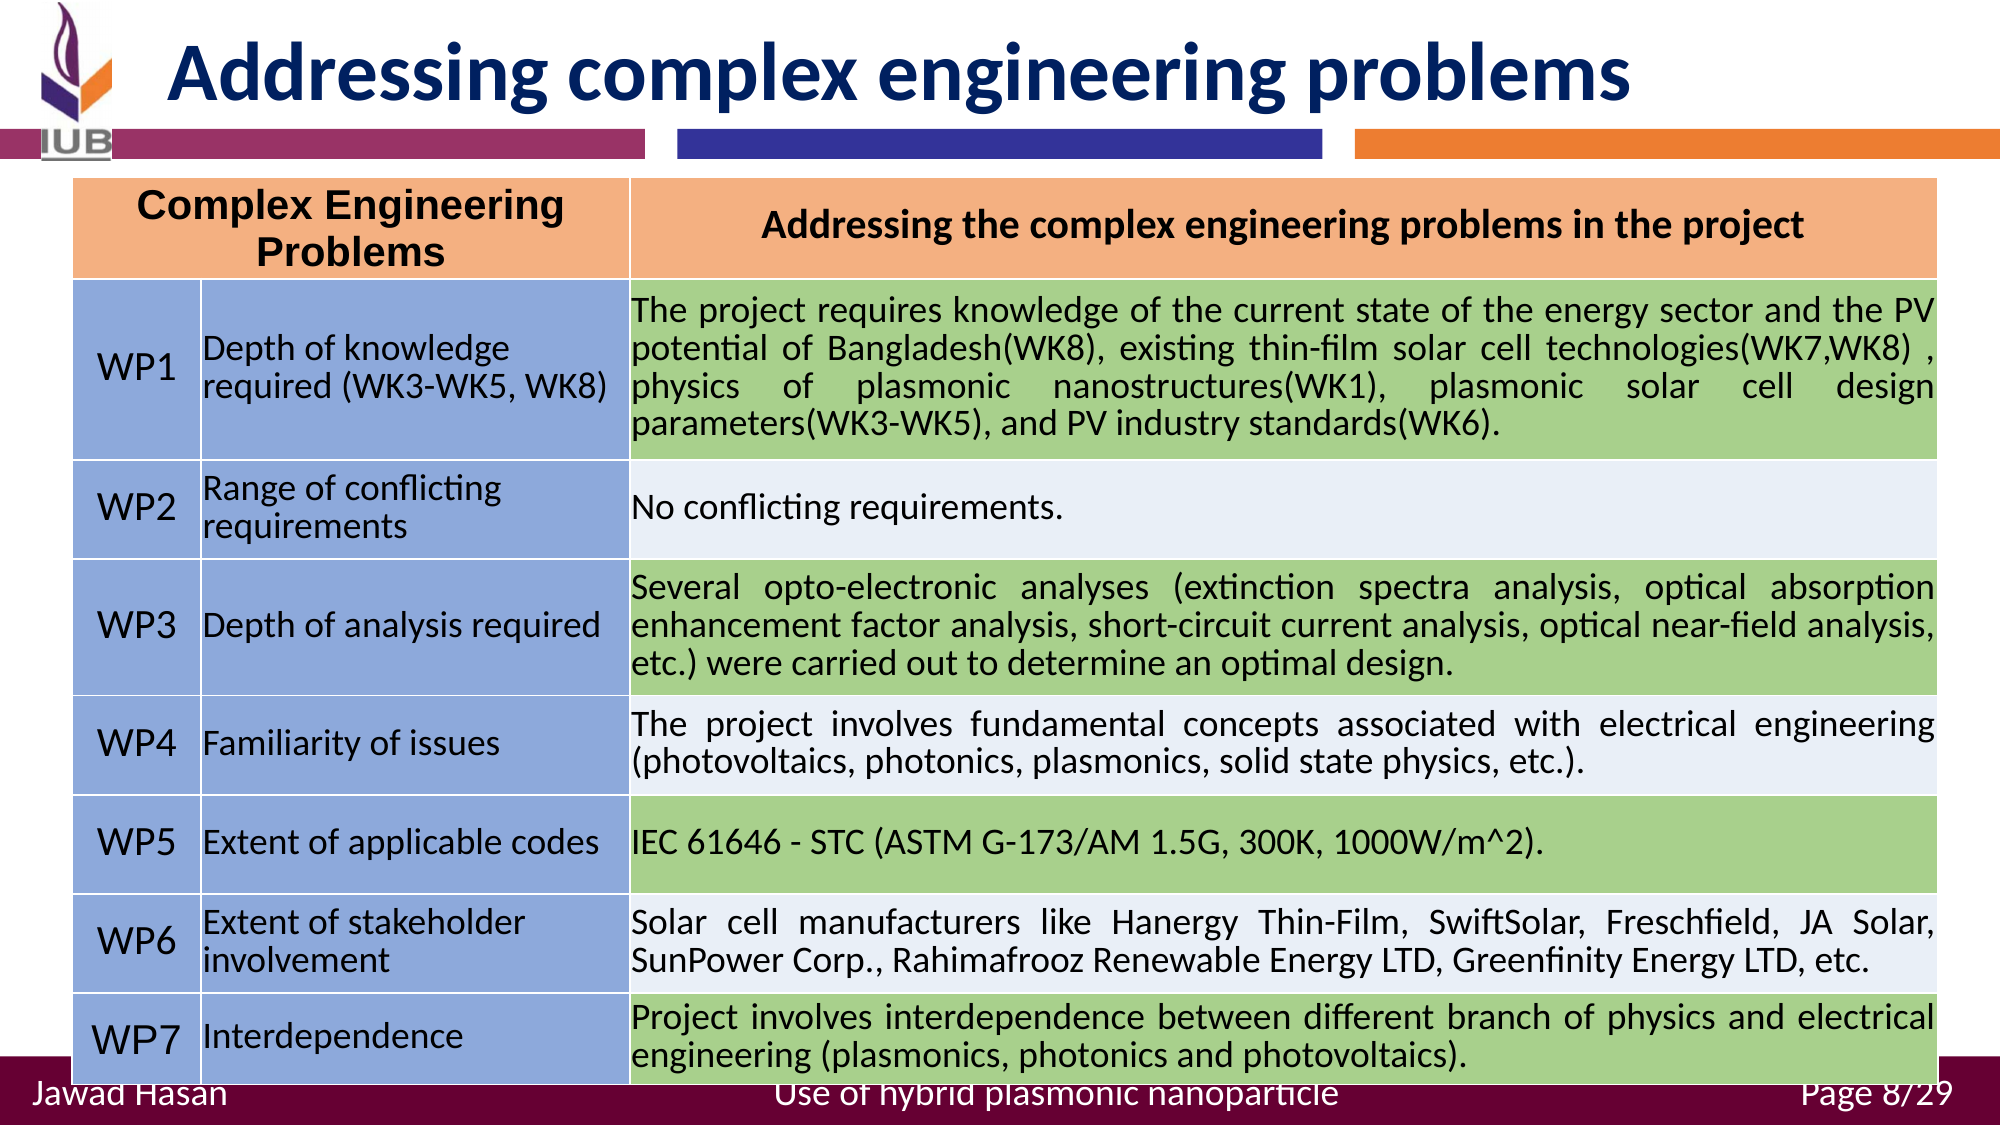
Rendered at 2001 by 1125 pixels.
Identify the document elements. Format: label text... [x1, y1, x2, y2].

table_cell Range of conflicting requirements [202, 461, 629, 558]
table_cell WP3 [73, 560, 200, 695]
table_cell The project requires knowledge of the current state of the energy sector and the PV potential of Bangladesh(WK8), existing thin-film solar cell technologies(WK7,WK8) , physics of plasmonic nanostructures(WK1), plasmonic solar cell design parameters(WK3-WK5), and PV industry standards(WK6). [631, 280, 1937, 459]
table_cell The project involves fundamental concepts associated with electrical engineering (photovoltaics, photonics, plasmonics, solid state physics, etc.). [631, 696, 1937, 794]
table_cell WP5 [73, 796, 200, 893]
table_cell WP2 [73, 461, 200, 558]
table_cell Solar cell manufacturers like Hanergy Thin-Film, SwiftSolar, Freschfield, JA Solar, SunPower Corp., Rahimafrooz Renewable Energy LTD, Greenfinity Energy LTD, etc. [631, 895, 1937, 992]
table_cell Depth of analysis required [202, 560, 629, 695]
text_box [677, 128, 1323, 159]
table_cell Depth of knowledge required (WK3-WK5, WK8) [202, 280, 629, 459]
table_cell Interdependence [202, 994, 629, 1084]
text_box Addressing complex engineering problems [152, 9, 1963, 125]
table_cell WP1 [73, 280, 200, 459]
text_box [1354, 128, 2000, 159]
table_cell WP7 [73, 994, 200, 1084]
table_cell Extent of stakeholder involvement [202, 895, 629, 992]
table_header Addressing the complex engineering problems in the project [631, 178, 1937, 278]
picture [41, 1, 112, 161]
table_cell No conflicting requirements. [631, 461, 1937, 558]
text_box [0, 128, 36, 159]
table_cell IEC 61646 - STC (ASTM G-173/AM 1.5G, 300K, 1000W/m^2). [631, 796, 1937, 893]
table_cell WP6 [73, 895, 200, 992]
table_cell WP4 [73, 696, 200, 794]
text_box [116, 128, 645, 159]
table_cell Extent of applicable codes [202, 796, 629, 893]
table_cell Several opto-electronic analyses (extinction spectra analysis, optical absorption enhancement factor analysis, short-circuit current analysis, optical near-field analysis, etc.) were carried out to determine an optimal design. [631, 560, 1937, 695]
table_cell Familiarity of issues [202, 696, 629, 794]
text_box Jawad Hasan Use of hybrid plasmonic nanoparticle Page ‹#›/29 [0, 1056, 2000, 1125]
table_cell Project involves interdependence between different branch of physics and electrical engineering (plasmonics, photonics and photovoltaics). [631, 994, 1937, 1084]
table_header Complex Engineering Problems [73, 178, 629, 278]
